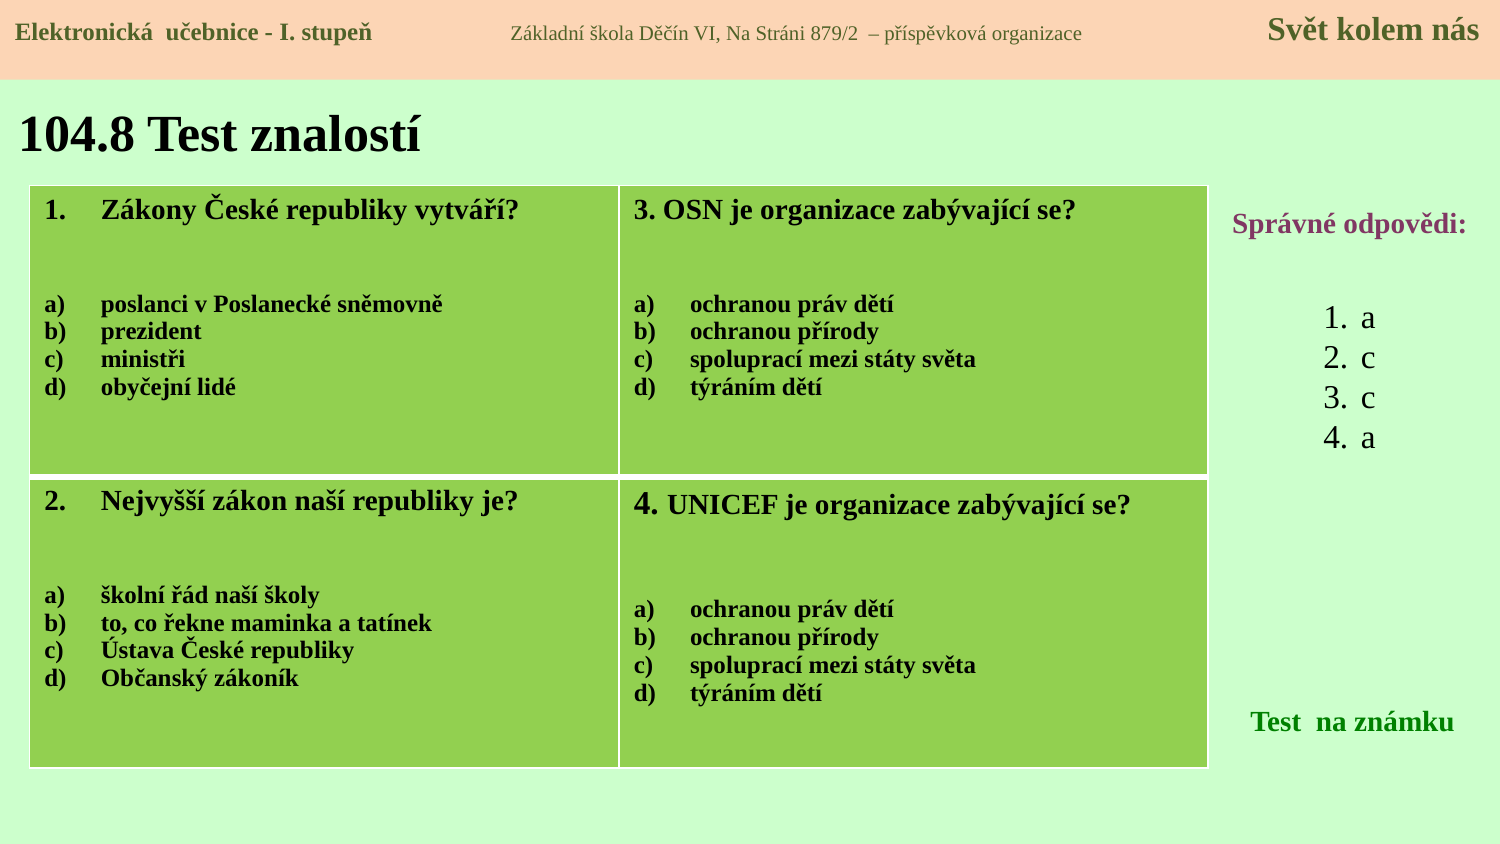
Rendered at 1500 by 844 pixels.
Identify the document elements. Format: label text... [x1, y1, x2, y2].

table_header Zákony České republiky vytváří? poslanci v Poslanecké sněmovně prezident ministři obyčejní lidé [30, 186, 618, 474]
table_cell 4. UNICEF je organizace zabývající se? ochranou práv dětí ochranou přírody spoluprací mezi státy světa týráním dětí [620, 480, 1207, 767]
table_cell Nejvyšší zákon naší republiky je? školní řád naší školy to, co řekne maminka a tatínek Ústava České republiky Občanský zákoník [30, 480, 618, 767]
text_box a c c a [1308, 247, 1392, 543]
table_header 3. OSN je organizace zabývající se? ochranou práv dětí ochranou přírody spoluprací mezi státy světa týráním dětí [620, 186, 1207, 474]
text_box Test na známku [1235, 694, 1472, 745]
text_box Správné odpovědi: [1209, 197, 1492, 248]
title 104.8 Test znalostí [3, 81, 482, 180]
text_box Elektronická učebnice - I. stupeň Základní škola Děčín VI, Na Stráni 879/2 – příspěvková organizace Svět kolem nás [0, 0, 1500, 80]
